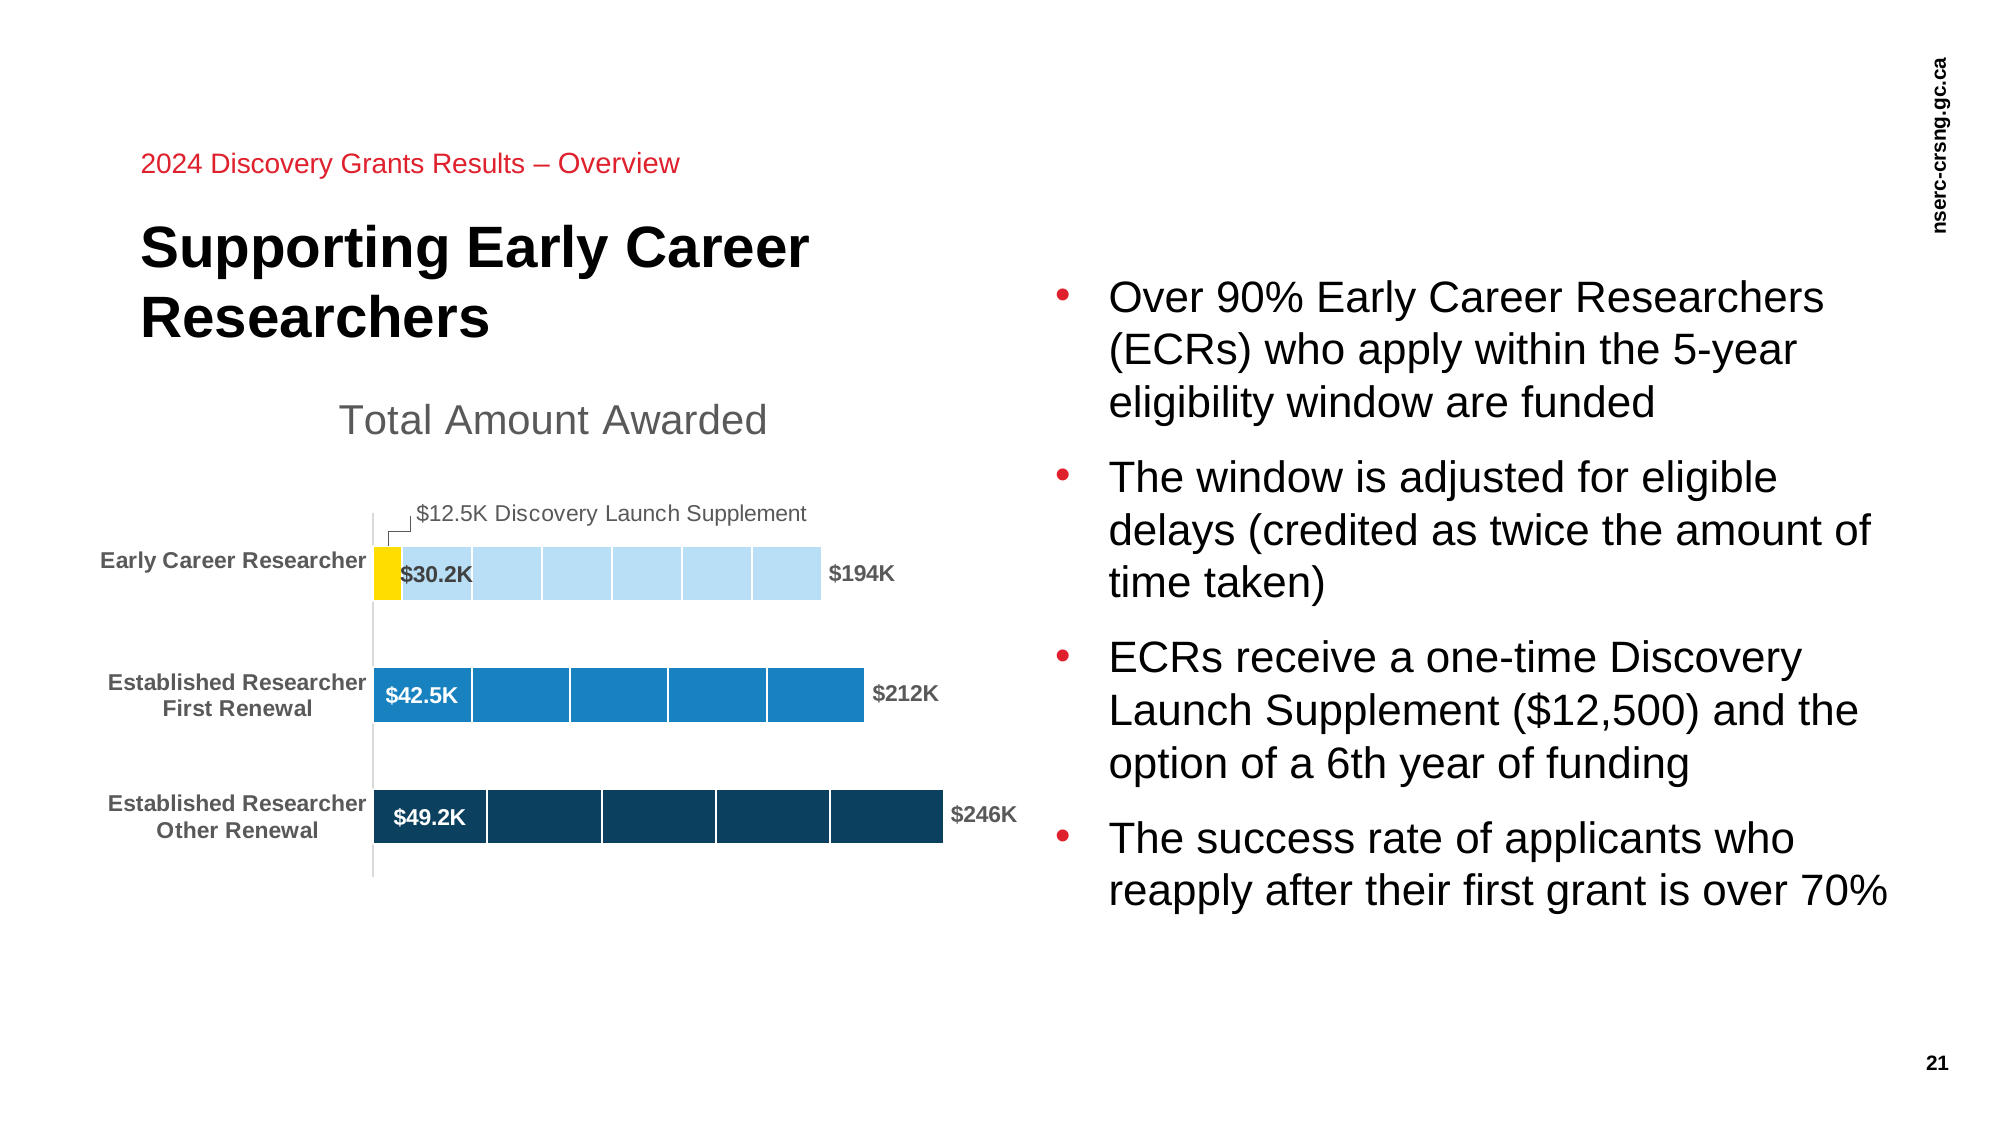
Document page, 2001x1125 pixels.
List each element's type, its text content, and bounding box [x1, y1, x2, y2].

title Supporting Early Career Researchers [125, 201, 960, 358]
chart [79, 363, 1040, 902]
list Over 90% Early Career Researchers (ECRs) who apply within the 5-year eligibility window are funded The window is adjusted for eligible delays (credited as twice the amount of time taken) ECRs receive a one-time Discovery Launch Supplement ($12,500) and the option of a 6th year of funding The success rate of applicants who reapply after their first grant is over 70% [1040, 260, 1907, 974]
text_box 2024 Discovery Grants Results – Overview [125, 131, 1052, 192]
